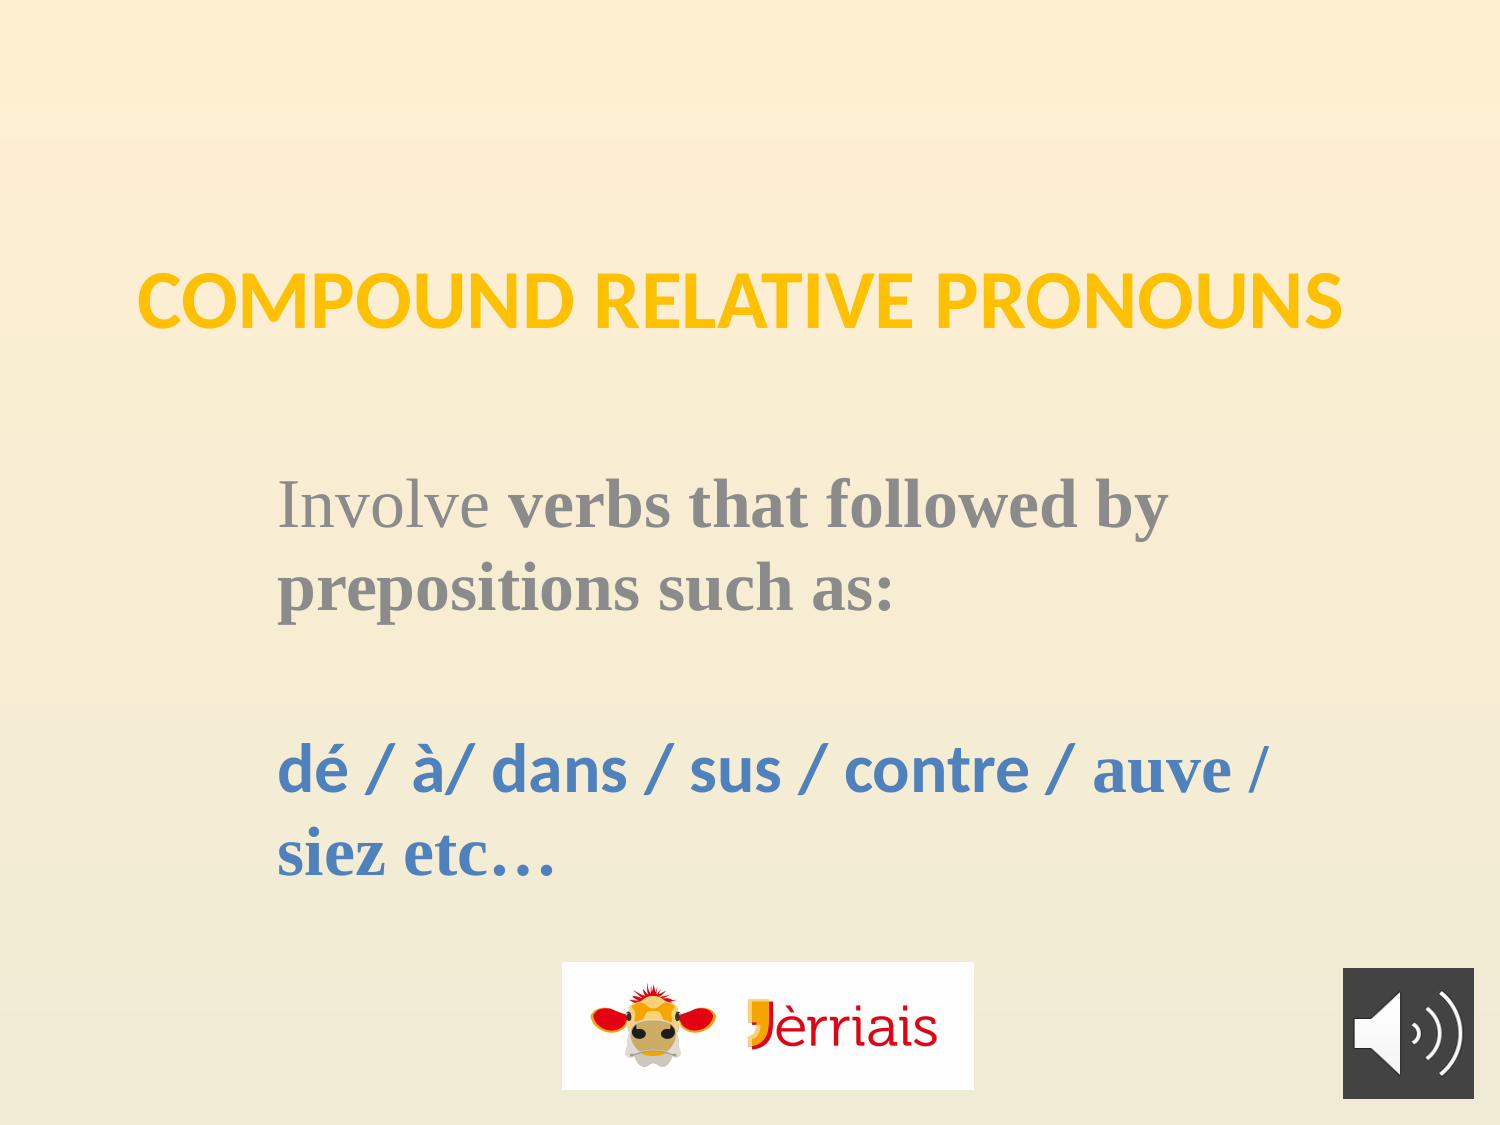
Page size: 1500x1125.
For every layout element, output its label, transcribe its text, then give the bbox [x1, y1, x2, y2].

picture [1341, 966, 1476, 1101]
picture [562, 962, 974, 1090]
subtitle Involve verbs that followed by prepositions such as: dé / à/ dans / sus / contre / auve / siez etc… [262, 450, 1313, 900]
title COMPOUND RELATIVE PRONOUNS [112, 99, 1388, 591]
